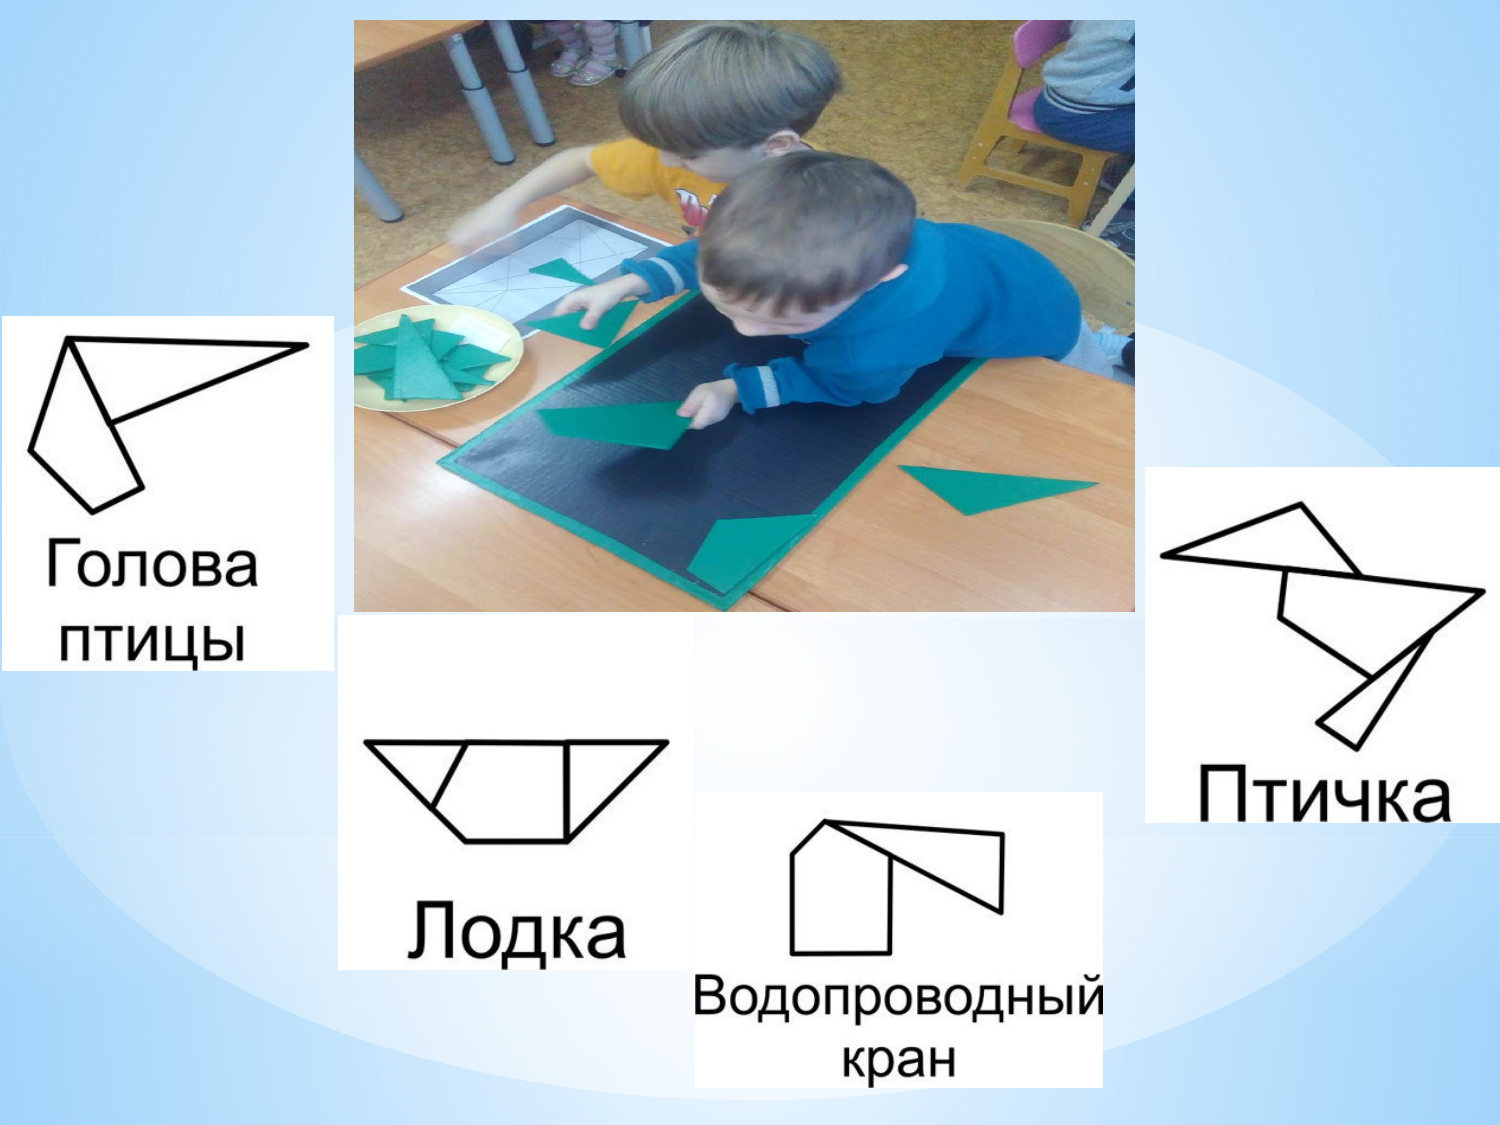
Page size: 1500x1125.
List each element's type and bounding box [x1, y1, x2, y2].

picture [354, 20, 1135, 612]
picture [695, 792, 1104, 1089]
picture [338, 615, 694, 971]
picture [1145, 467, 1500, 823]
picture [2, 315, 334, 671]
